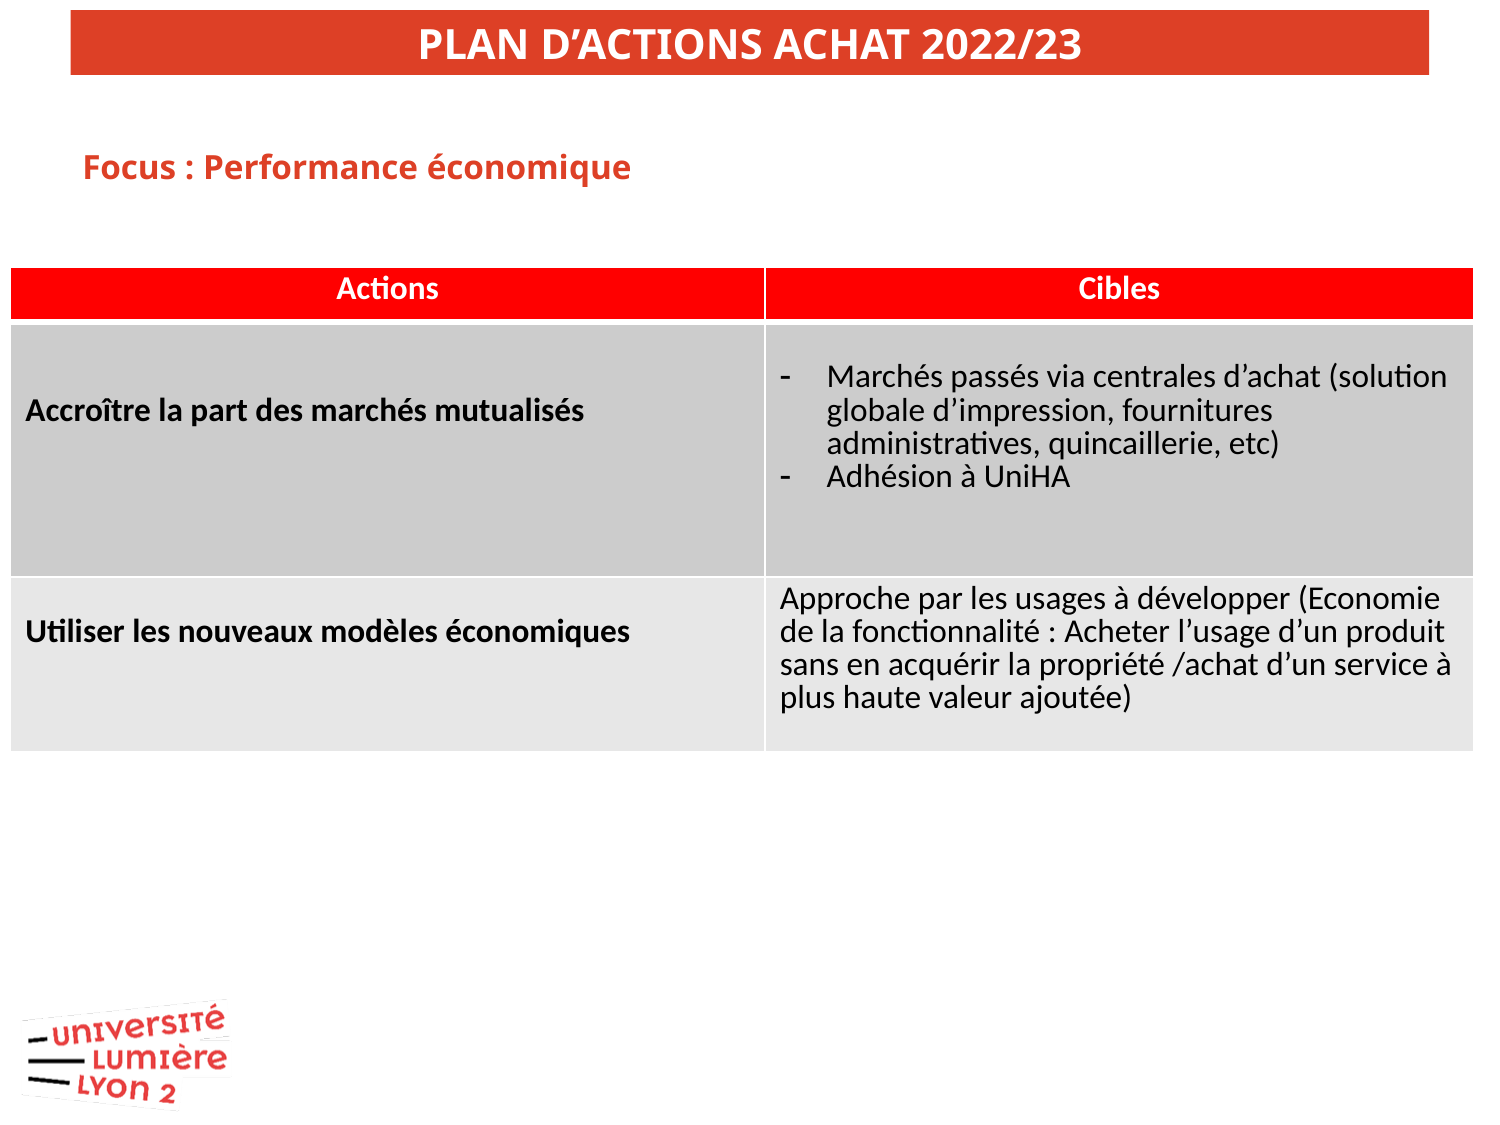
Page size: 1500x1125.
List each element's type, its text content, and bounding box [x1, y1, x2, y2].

text_box PLAN D’ACTIONS ACHAT 2022/23 [70, 10, 1430, 75]
table_cell Utiliser les nouveaux modèles économiques [11, 578, 764, 751]
table_cell Approche par les usages à développer (Economie de la fonctionnalité : Acheter l’usage d’un produit sans en acquérir la propriété /achat d’un service à plus haute valeur ajoutée) [766, 578, 1473, 751]
list Focus : Performance économique [67, 79, 1418, 162]
table_header Actions [11, 268, 764, 319]
picture [0, 979, 260, 1125]
table_cell Marchés passés via centrales d’achat (solution globale d’impression, fournitures administratives, quincaillerie, etc) Adhésion à UniHA [766, 325, 1473, 576]
table_cell Accroître la part des marchés mutualisés [11, 325, 764, 576]
table_header Cibles [766, 268, 1473, 319]
